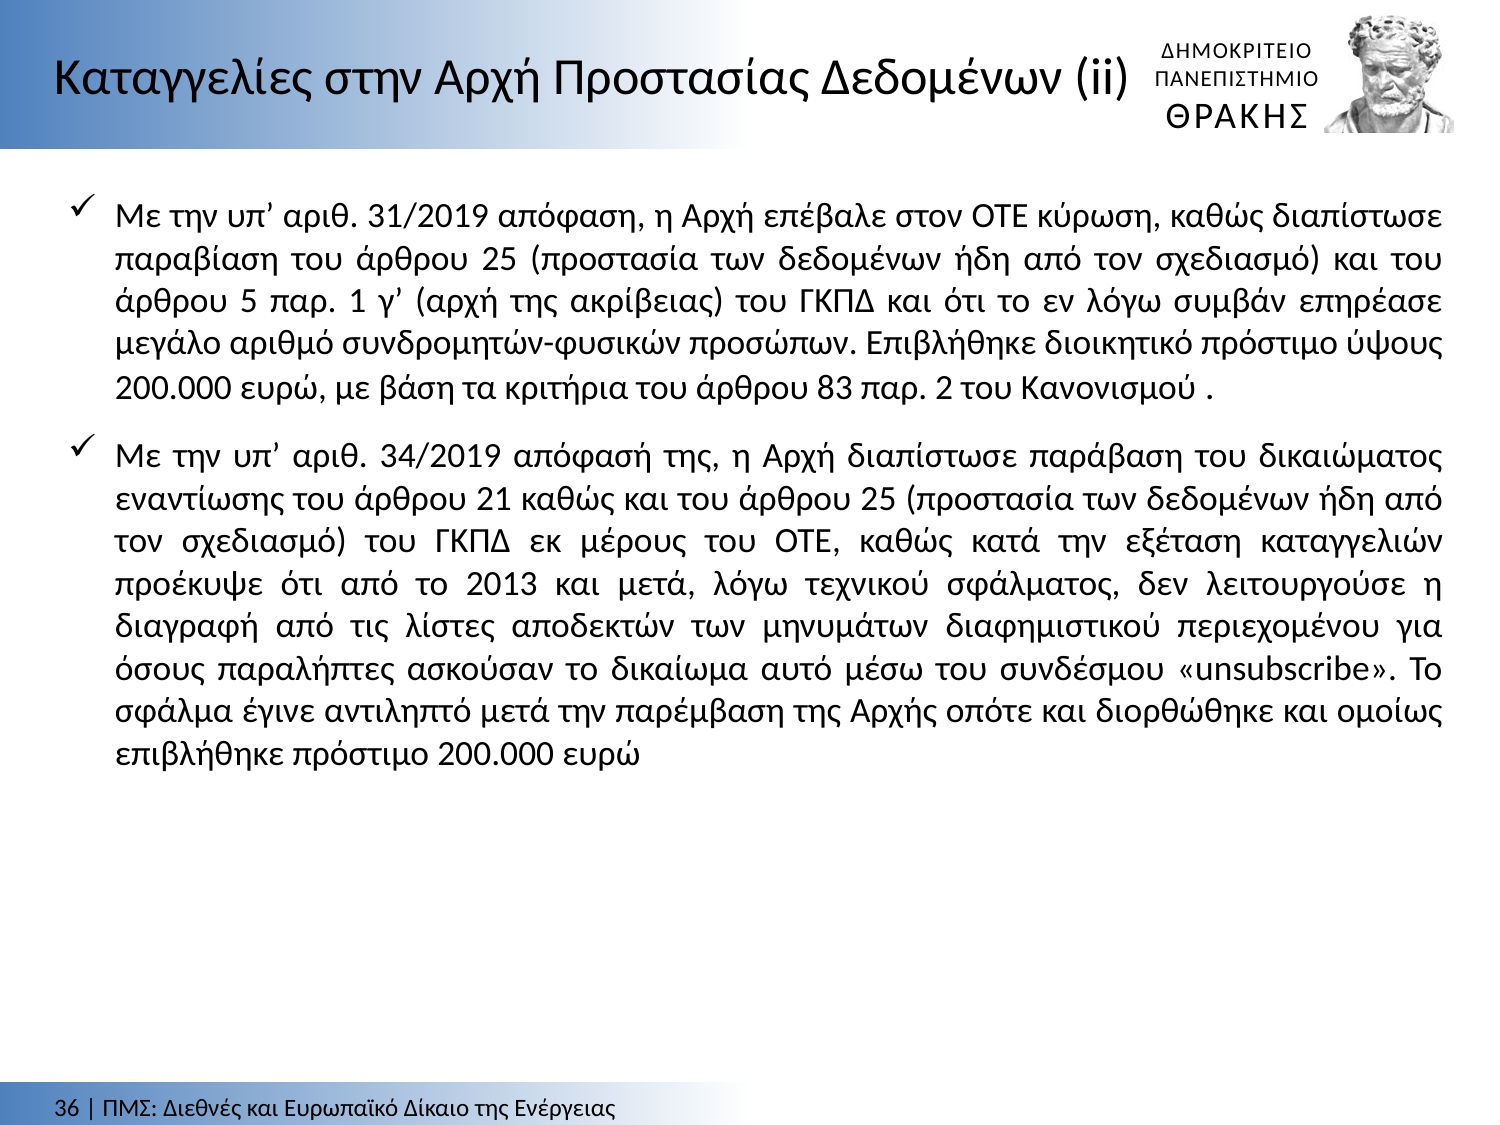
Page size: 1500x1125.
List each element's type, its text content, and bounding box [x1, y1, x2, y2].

text_box Με την υπ’ αριθ. 31/2019 απόφαση, η Αρχή επέβαλε στον ΟΤΕ κύρωση, καθώς διαπίστωσε παραβίαση του άρθρου 25 (προστασία των δεδομένων ήδη από τον σχεδιασμό) και του άρθρου 5 παρ. 1 γ’ (αρχή της ακρίβειας) του ΓΚΠΔ και ότι το εν λόγω συμβάν επηρέασε μεγάλο αριθμό συνδρομητών-φυσικών προσώπων. Επιβλήθηκε διοικητικό πρόστιμο ύψους 200.000 ευρώ, με βάση τα κριτήρια του άρθρου 83 παρ. 2 του Κανονισμού . Με την υπ’ αριθ. 34/2019 απόφασή της, η Αρχή διαπίστωσε παράβαση του δικαιώματος εναντίωσης του άρθρου 21 καθώς και του άρθρου 25 (προστασία των δεδομένων ήδη από τον σχεδιασμό) του ΓΚΠΔ εκ μέρους του ΟΤΕ, καθώς κατά την εξέταση καταγγελιών προέκυψε ότι από το 2013 και μετά, λόγω τεχνικού σφάλματος, δεν λειτουργούσε η διαγραφή από τις λίστες αποδεκτών των μηνυμάτων διαφημιστικού περιεχομένου για όσους παραλήπτες ασκούσαν το δικαίωμα αυτό μέσω του συνδέσμου «unsubscribe». Το σφάλμα έγινε αντιληπτό μετά την παρέμβαση της Αρχής οπότε και διορθώθηκε και ομοίως επιβλήθηκε πρόστιμο 200.000 ευρώ [53, 184, 1459, 1035]
picture [1324, 6, 1454, 133]
text_box Καταγγελίες στην Αρχή Προστασίας Δεδομένων (ii) [39, 31, 1235, 117]
